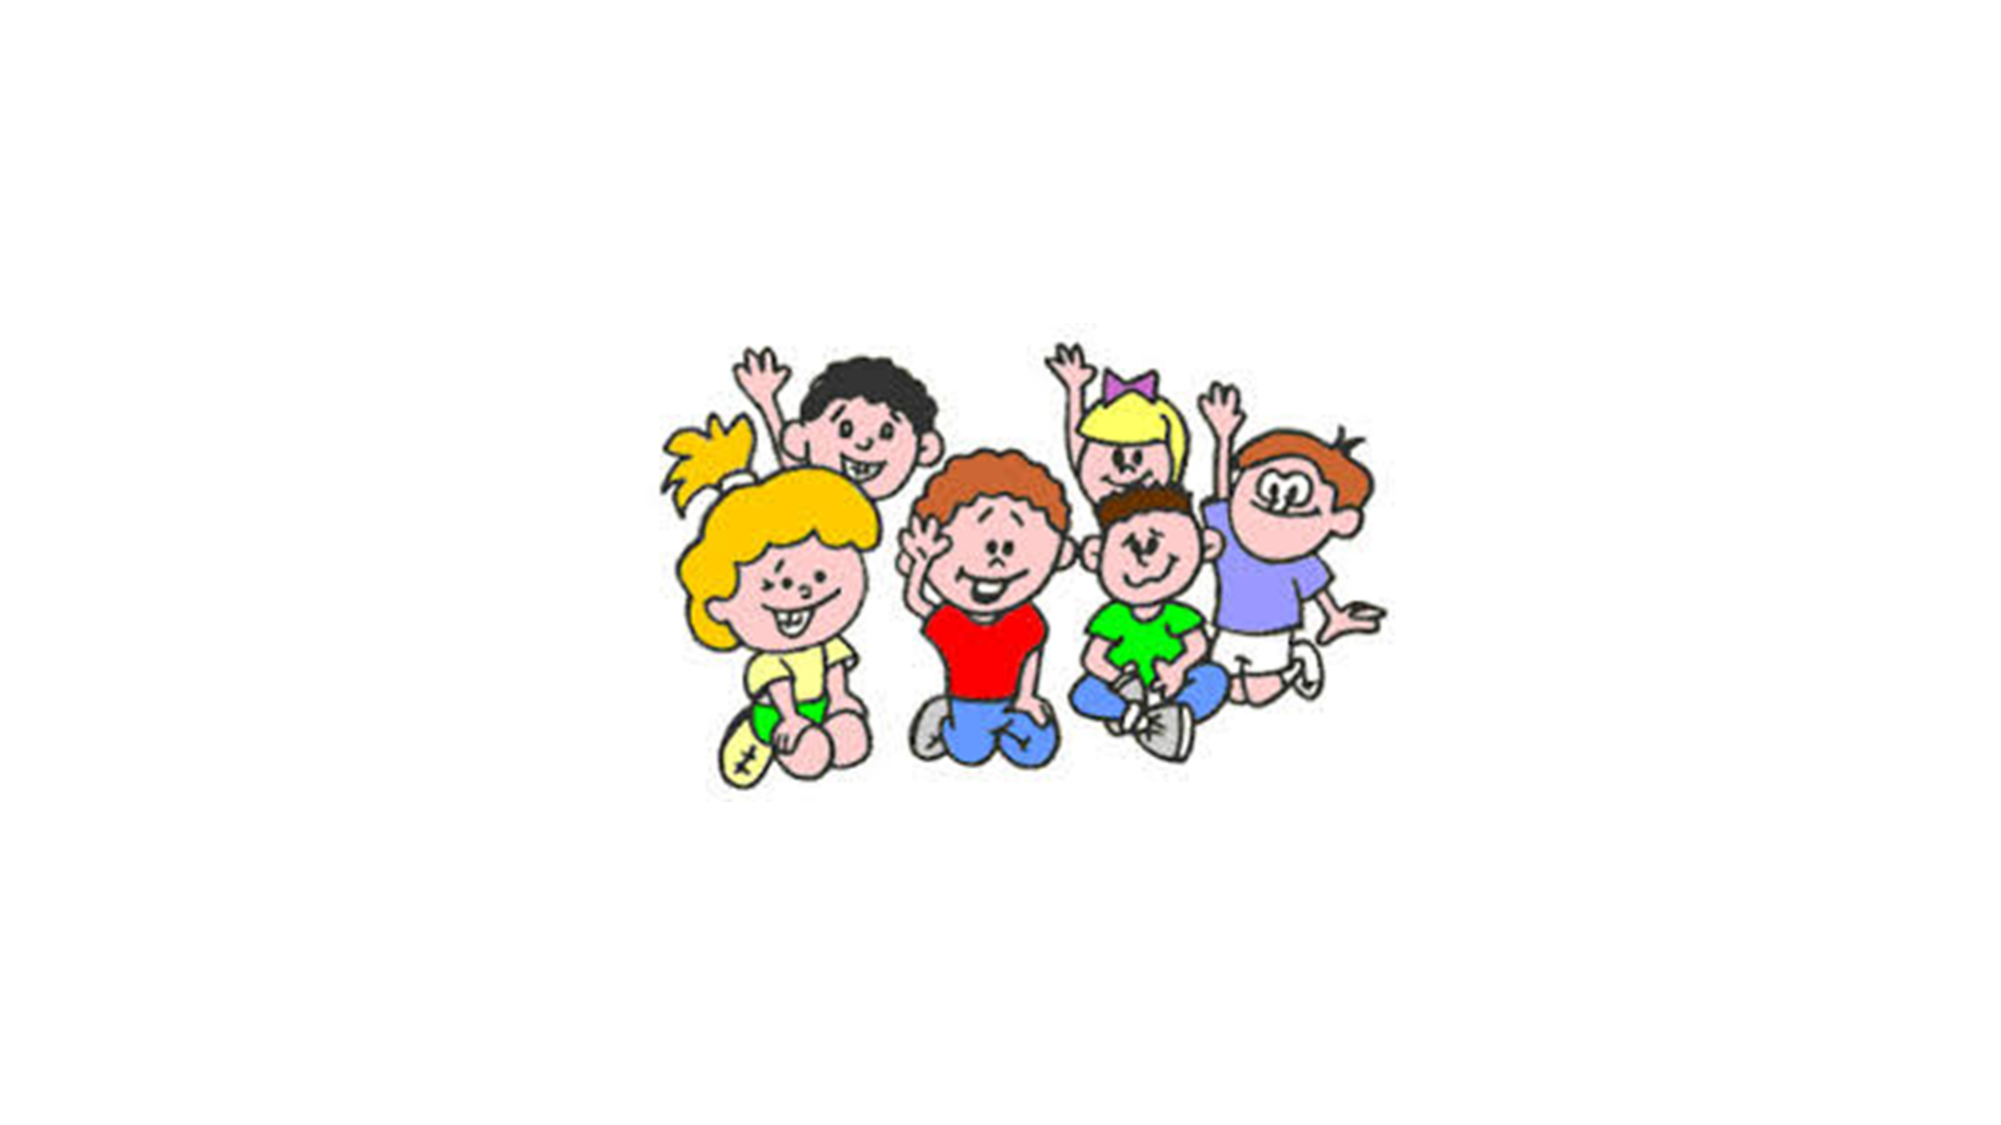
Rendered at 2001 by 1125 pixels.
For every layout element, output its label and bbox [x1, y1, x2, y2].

picture [568, 323, 1432, 802]
